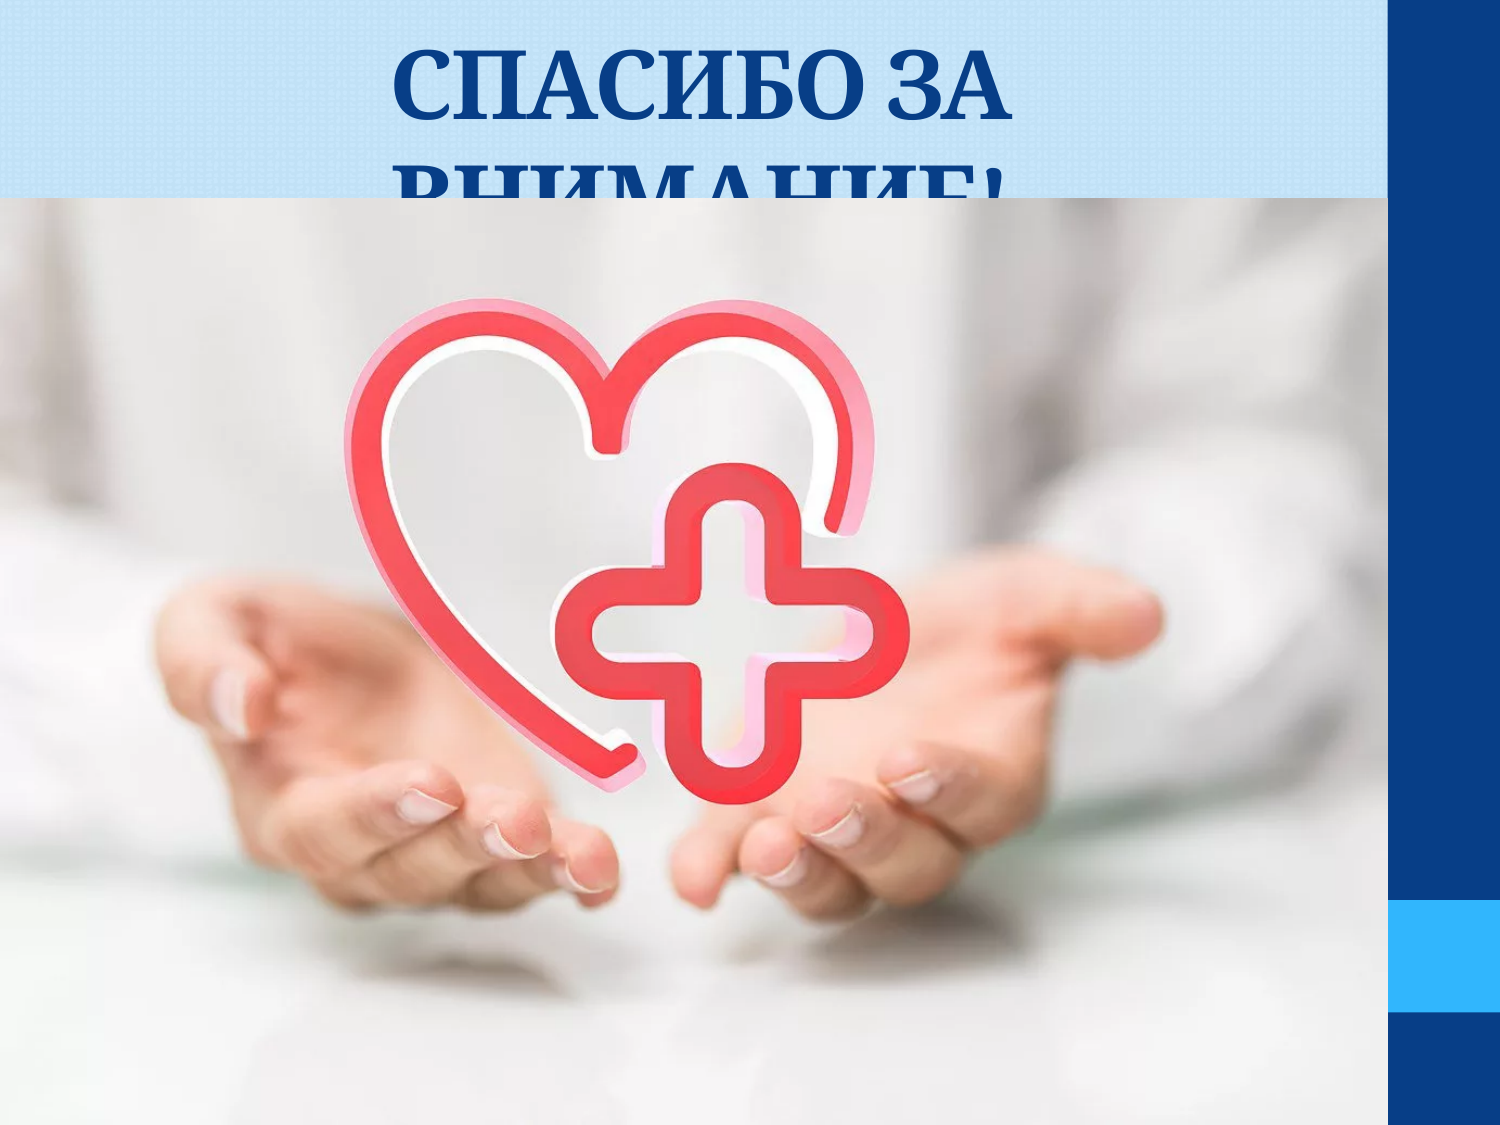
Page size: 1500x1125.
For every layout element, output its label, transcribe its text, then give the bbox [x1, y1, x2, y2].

title СПАСИБО ЗА ВНИМАНИЕ! [75, 45, 1325, 191]
picture [0, 197, 1389, 1125]
